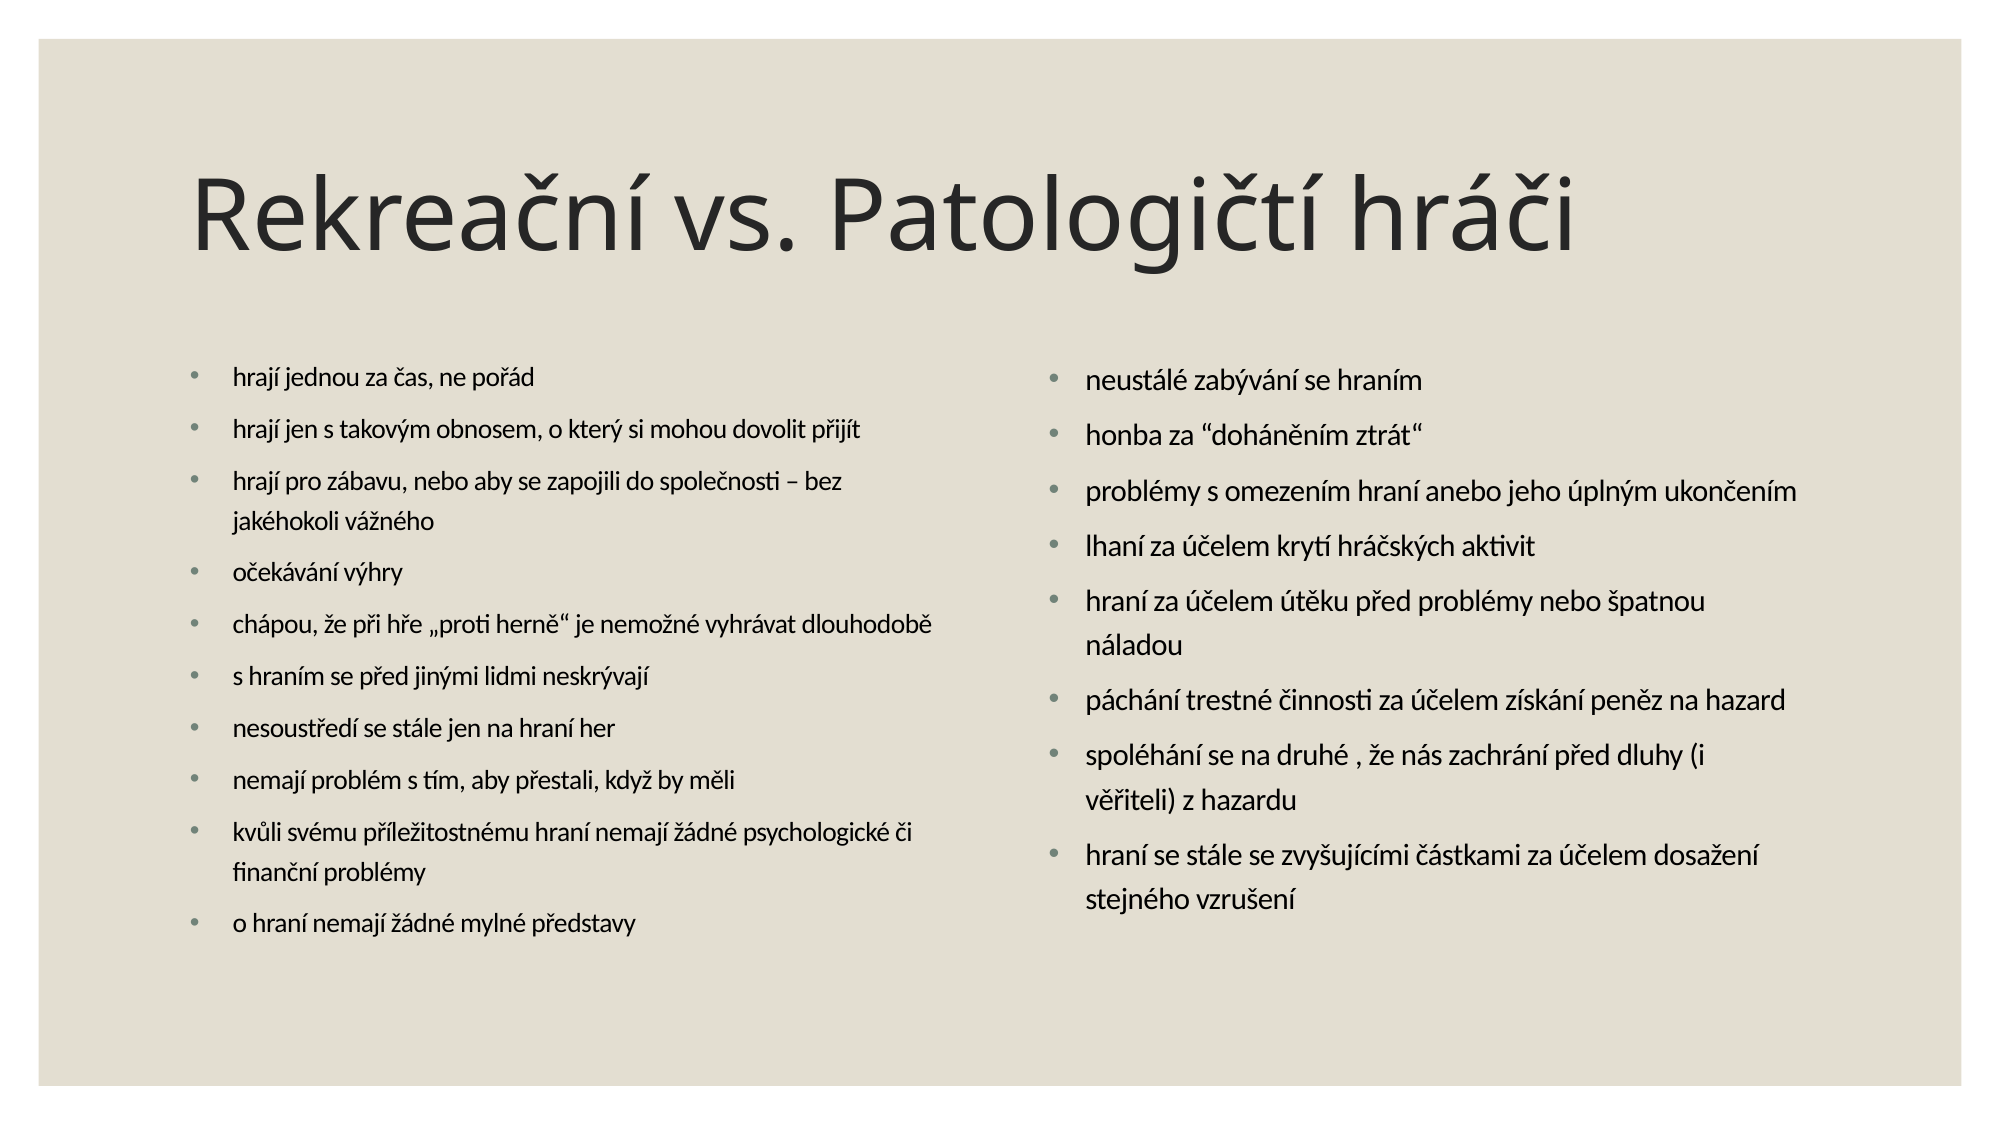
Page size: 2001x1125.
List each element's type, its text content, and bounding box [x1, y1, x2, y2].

list hrají jednou za čas, ne pořád hrají jen s takovým obnosem, o který si mohou dovolit přijít hrají pro zábavu, nebo aby se zapojili do společnosti – bez jakéhokoli vážného očekávání výhry chápou, že při hře „proti herně“ je nemožné vyhrávat dlouhodobě s hraním se před jinými lidmi neskrývají nesoustředí se stále jen na hraní her nemají problém s tím, aby přestali, když by měli kvůli svému příležitostnému hraní nemají žádné psychologické či finanční problémy o hraní nemají žádné mylné představy [174, 345, 955, 960]
title Rekreační vs. Patologičtí hráči [174, 105, 1825, 331]
list neustálé zabývání se hraním honba za “doháněním ztrát“ problémy s omezením hraní anebo jeho úplným ukončením lhaní za účelem krytí hráčských aktivit hraní za účelem útěku před problémy nebo špatnou náladou páchání trestné činnosti za účelem získání peněz na hazard spoléhání se na druhé , že nás zachrání před dluhy (i věřiteli) z hazardu hraní se stále se zvyšujícími částkami za účelem dosažení stejného vzrušení [1033, 345, 1814, 960]
